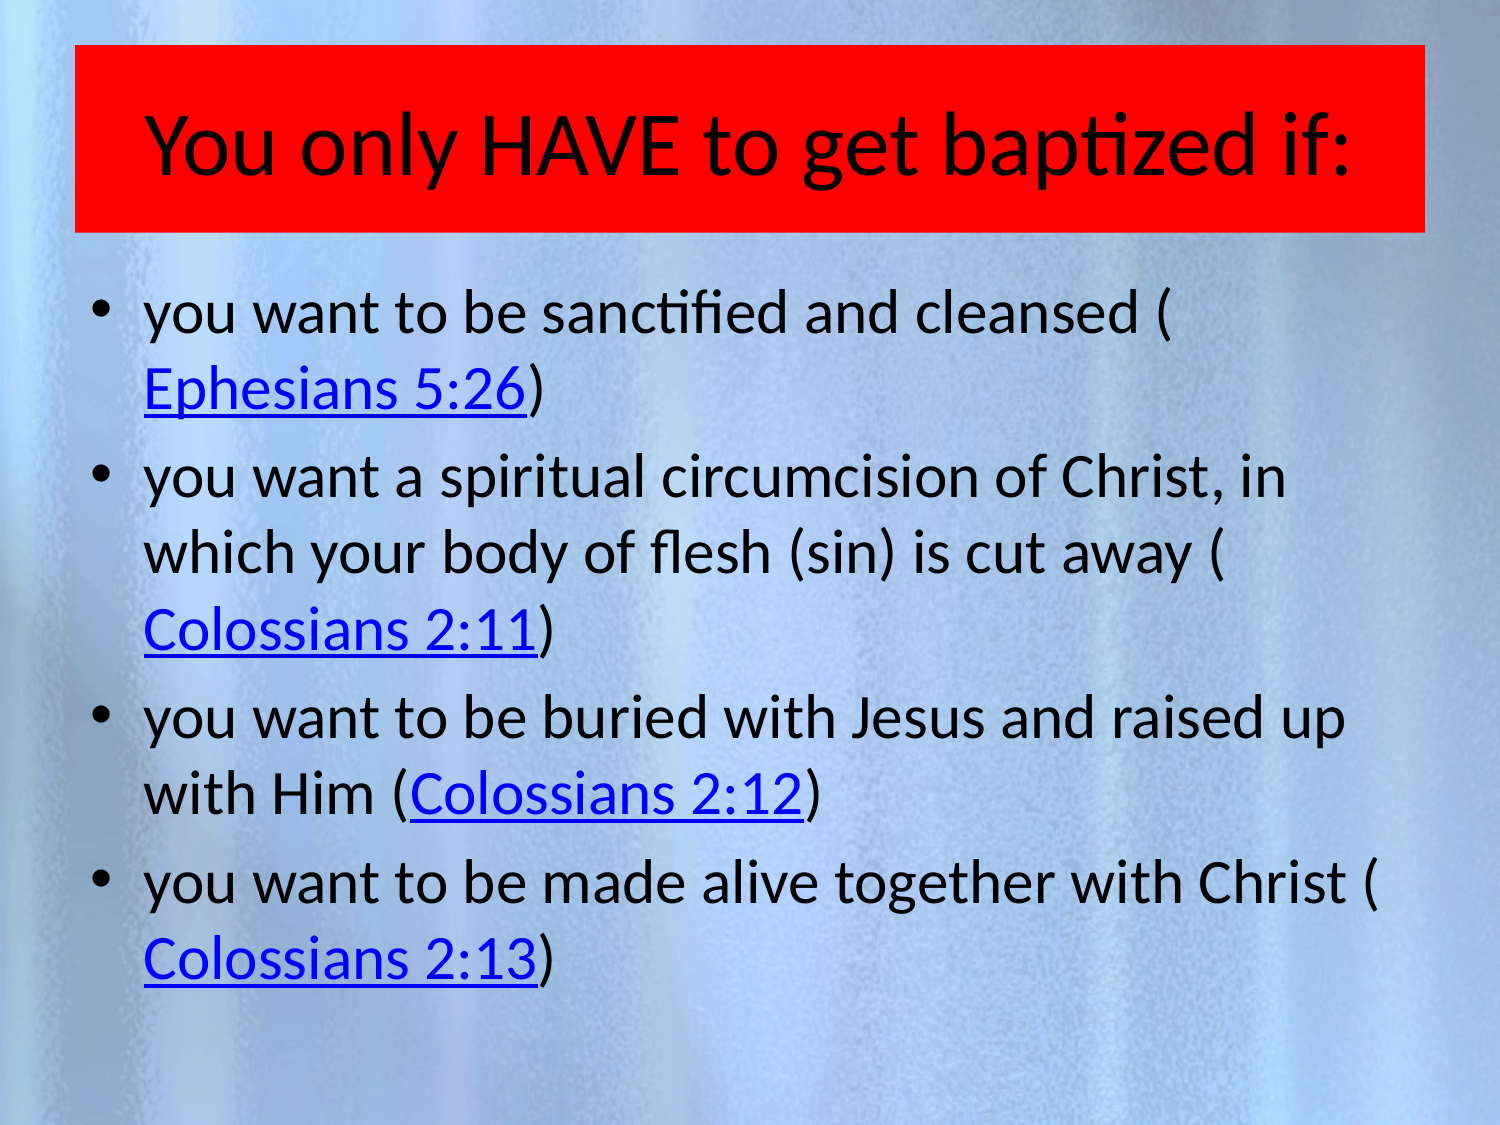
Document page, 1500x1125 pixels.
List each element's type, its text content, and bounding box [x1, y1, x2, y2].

title You only HAVE to get baptized if: [75, 45, 1425, 233]
list you want to be sanctified and cleansed (Ephesians 5:26) you want a spiritual circumcision of Christ, in which your body of flesh (sin) is cut away (Colossians 2:11) you want to be buried with Jesus and raised up with Him (Colossians 2:12) you want to be made alive together with Christ (Colossians 2:13) [75, 262, 1425, 1005]
